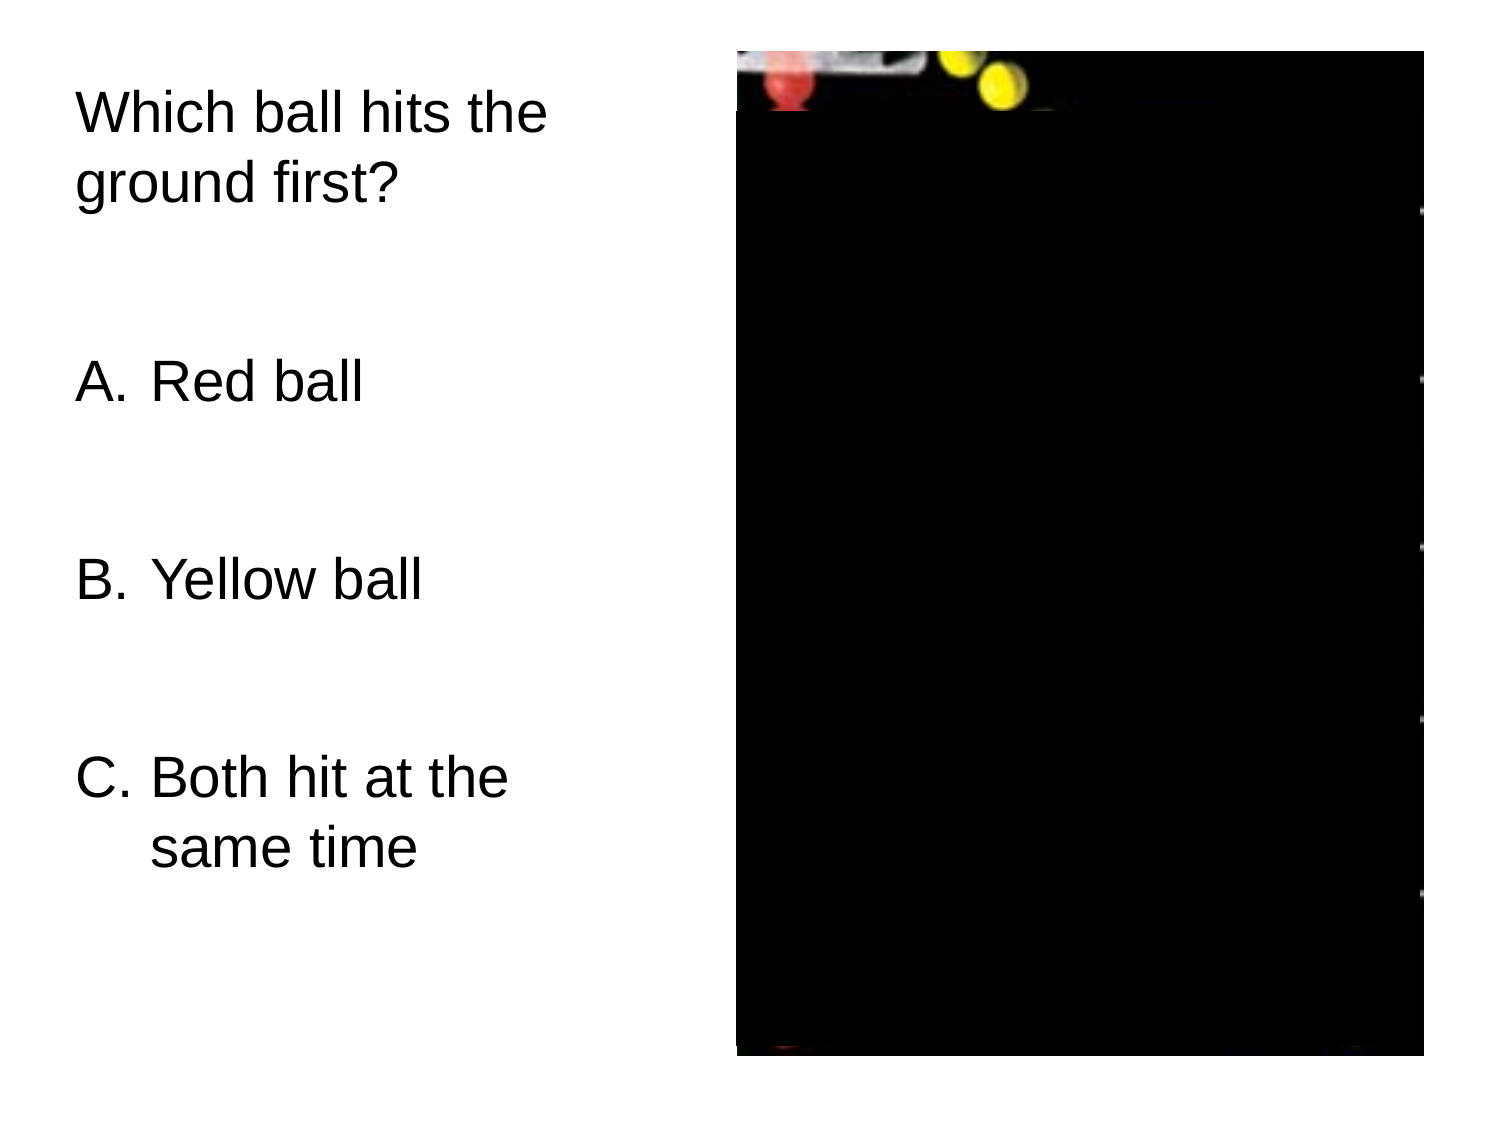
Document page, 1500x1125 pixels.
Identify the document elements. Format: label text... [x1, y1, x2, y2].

text_box Which ball hits the ground first? Red ball Yellow ball Both hit at the same time [60, 67, 665, 887]
picture [736, 51, 1425, 1056]
